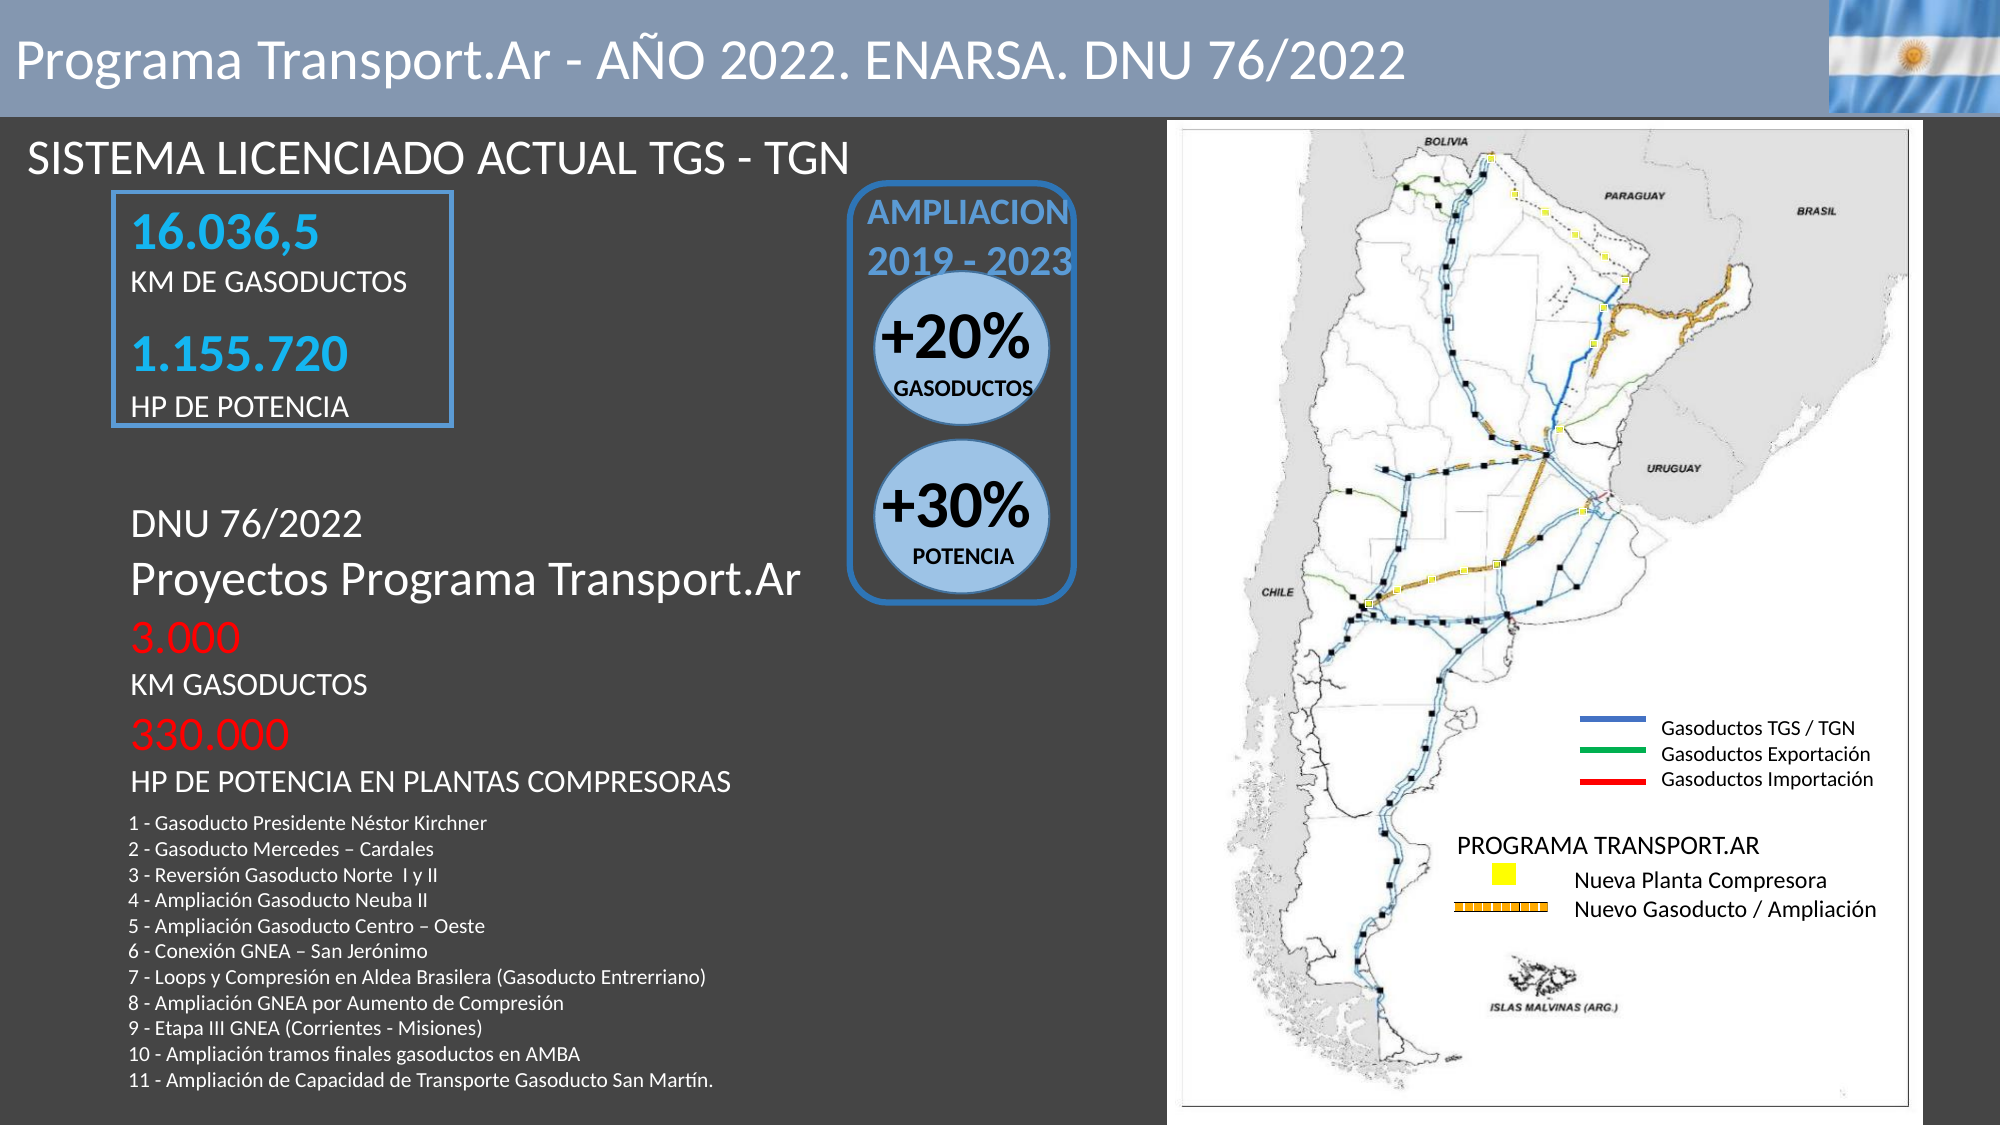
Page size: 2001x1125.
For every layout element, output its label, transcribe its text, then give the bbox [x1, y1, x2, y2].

text_box AMPLIACION 2019 - 2023 [852, 180, 1092, 320]
text_box [112, 222, 453, 426]
text_box 16.036,5 KM DE GASODUCTOS 1.155.720 HP DE POTENCIA DNU 76/2022 Proyectos Programa Transport.Ar 3.000 KM GASODUCTOS 330.000 HP DE POTENCIA EN PLANTAS COMPRESORAS [115, 222, 838, 807]
title Programa Transport.Ar - AÑO 2022. ENARSA. DNU 76/2022 [0, 45, 1745, 121]
text_box [848, 205, 1075, 604]
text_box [867, 271, 1060, 594]
picture [1829, 0, 2000, 113]
text_box 1 - Gasoducto Presidente Néstor Kirchner 2 - Gasoducto Mercedes – Cardales 3 - Reversión Gasoducto Norte I y II 4 - Ampliación Gasoducto Neuba II 5 - Ampliación Gasoducto Centro – Oeste 6 - Conexión GNEA – San Jerónimo 7 - Loops y Compresión en Aldea Brasilera (Gasoducto Entrerriano) 8 - Ampliación GNEA por Aumento de Compresión 9 - Etapa III GNEA (Corrientes - Misiones) 10 - Ampliación tramos finales gasoductos en AMBA 11 - Ampliación de Capacidad de Transporte Gasoducto San Martín. [113, 802, 827, 1099]
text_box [1167, 120, 1935, 1125]
text_box SISTEMA LICENCIADO ACTUAL TGS - TGN [12, 116, 891, 222]
